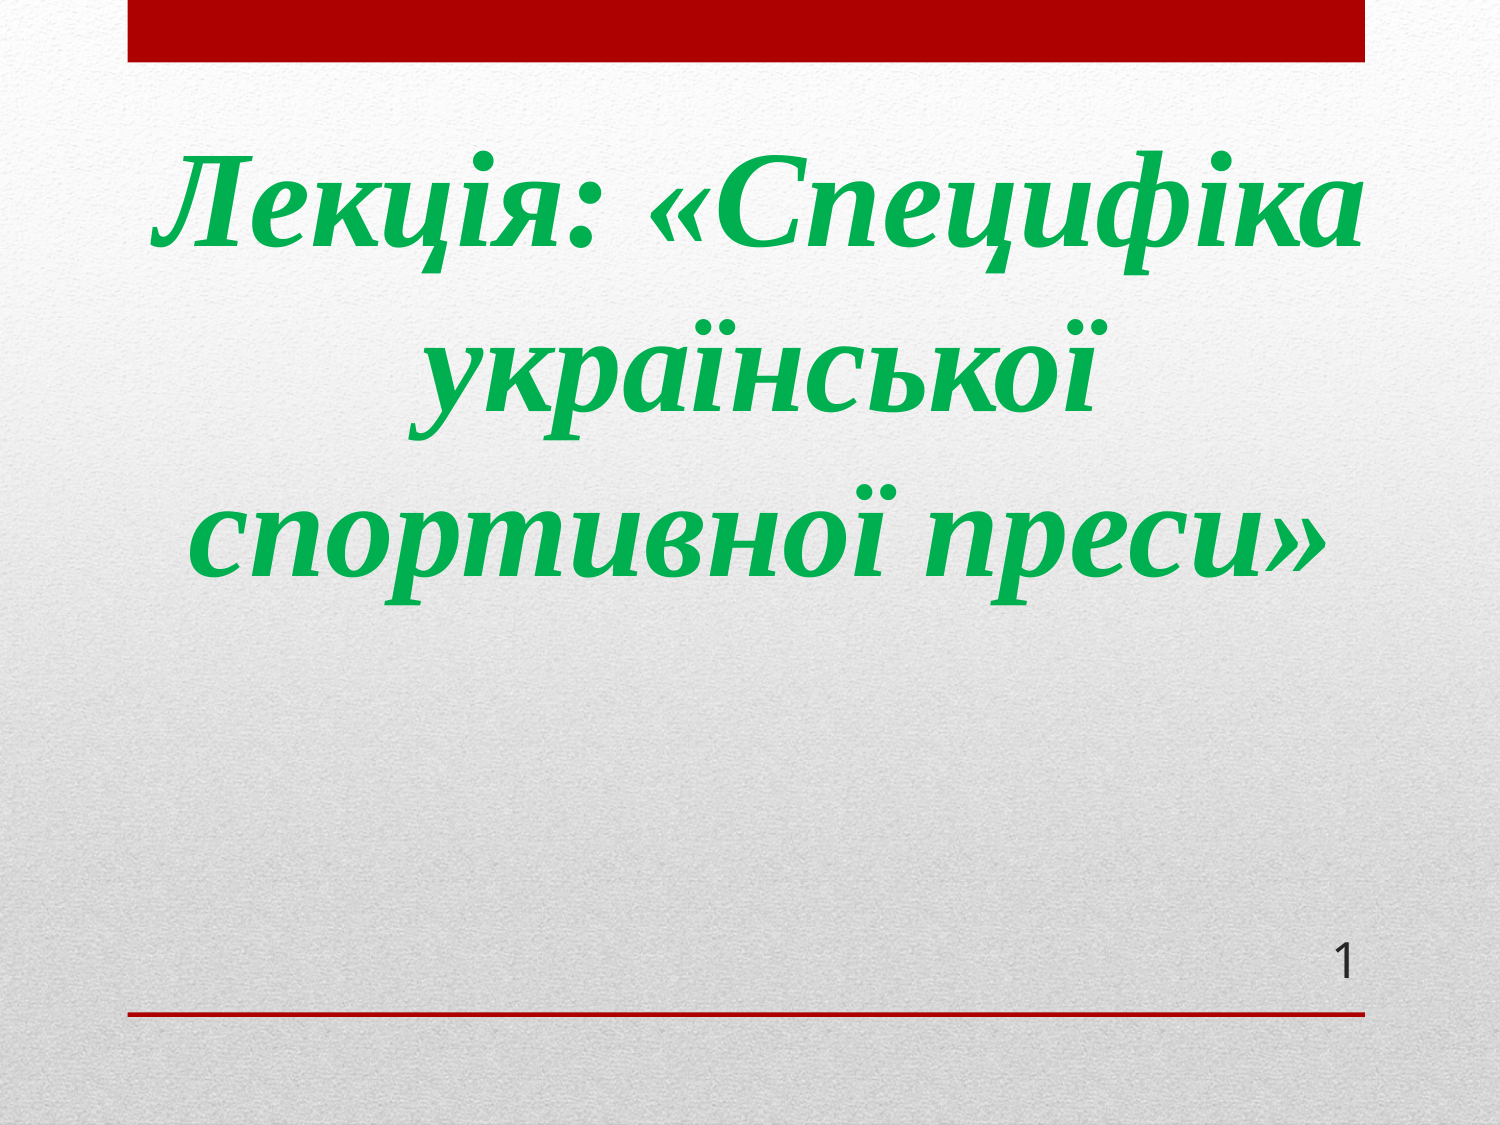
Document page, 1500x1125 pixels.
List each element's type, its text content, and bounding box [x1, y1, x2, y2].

slide_number 1 [1250, 933, 1375, 993]
text_box Лекція: «Специфіка української спортивної преси» [64, 101, 1459, 612]
